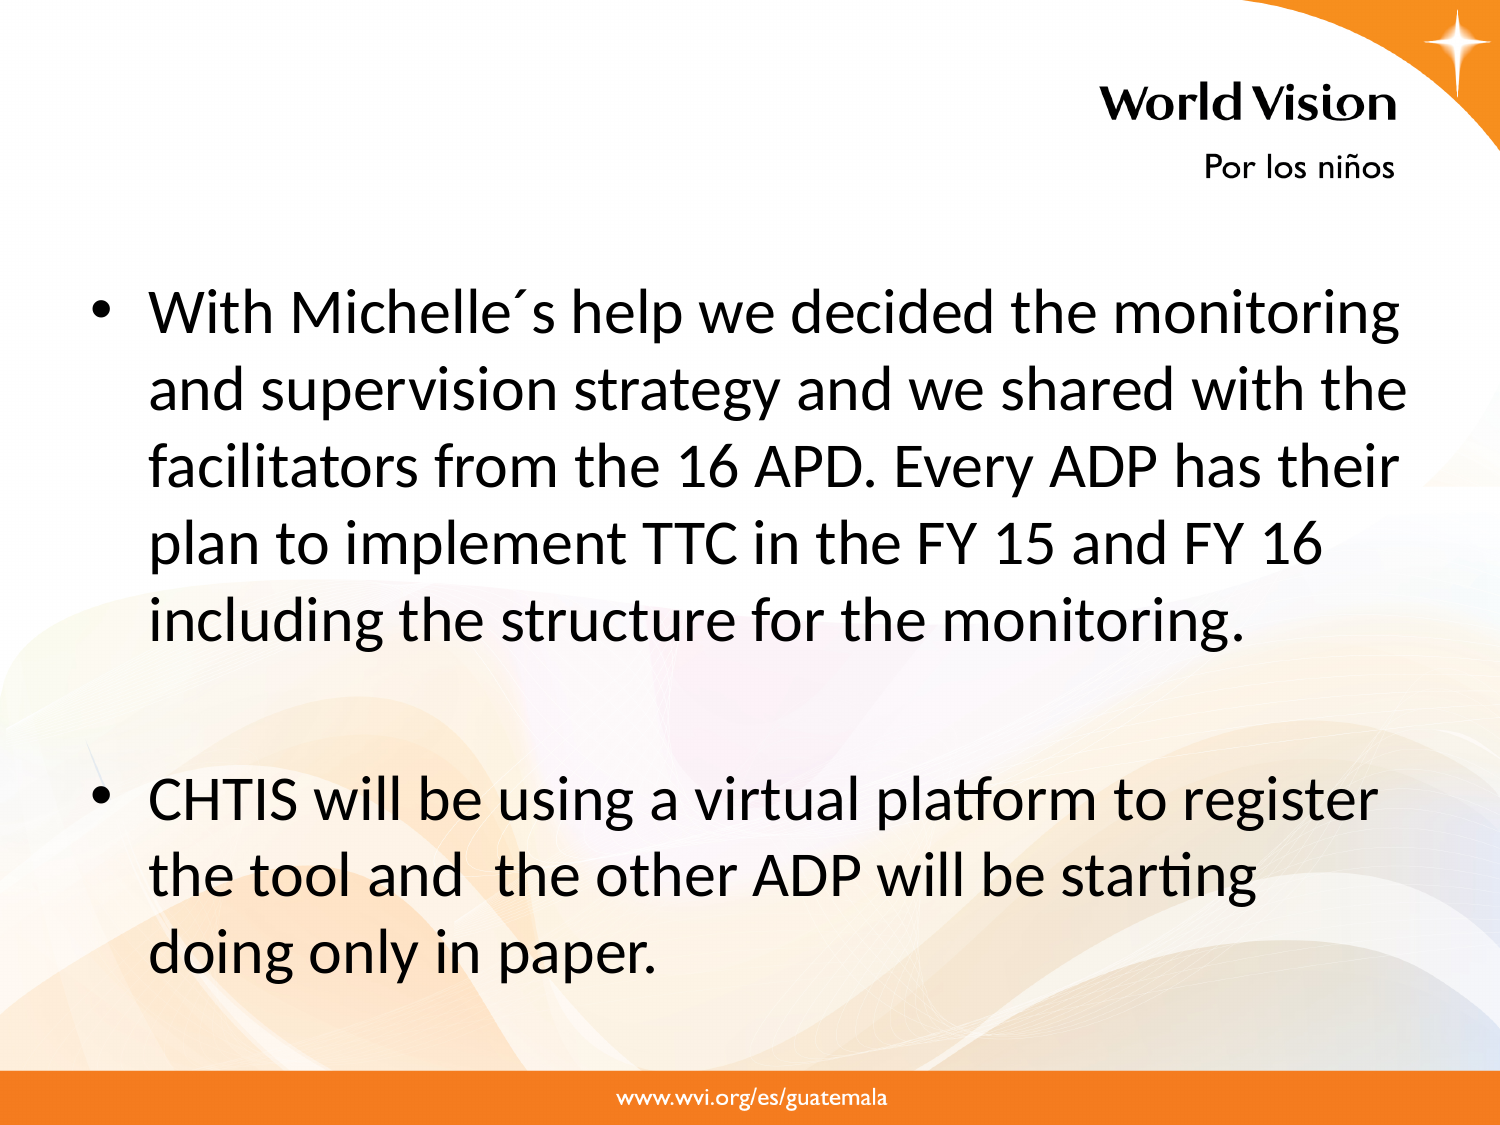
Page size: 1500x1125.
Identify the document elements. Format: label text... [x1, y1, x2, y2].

list With Michelle´s help we decided the monitoring and supervision strategy and we shared with the facilitators from the 16 APD. Every ADP has their plan to implement TTC in the FY 15 and FY 16 including the structure for the monitoring. CHTIS will be using a virtual platform to register the tool and the other ADP will be starting doing only in paper. [75, 262, 1425, 1005]
picture [0, 0, 1500, 1125]
